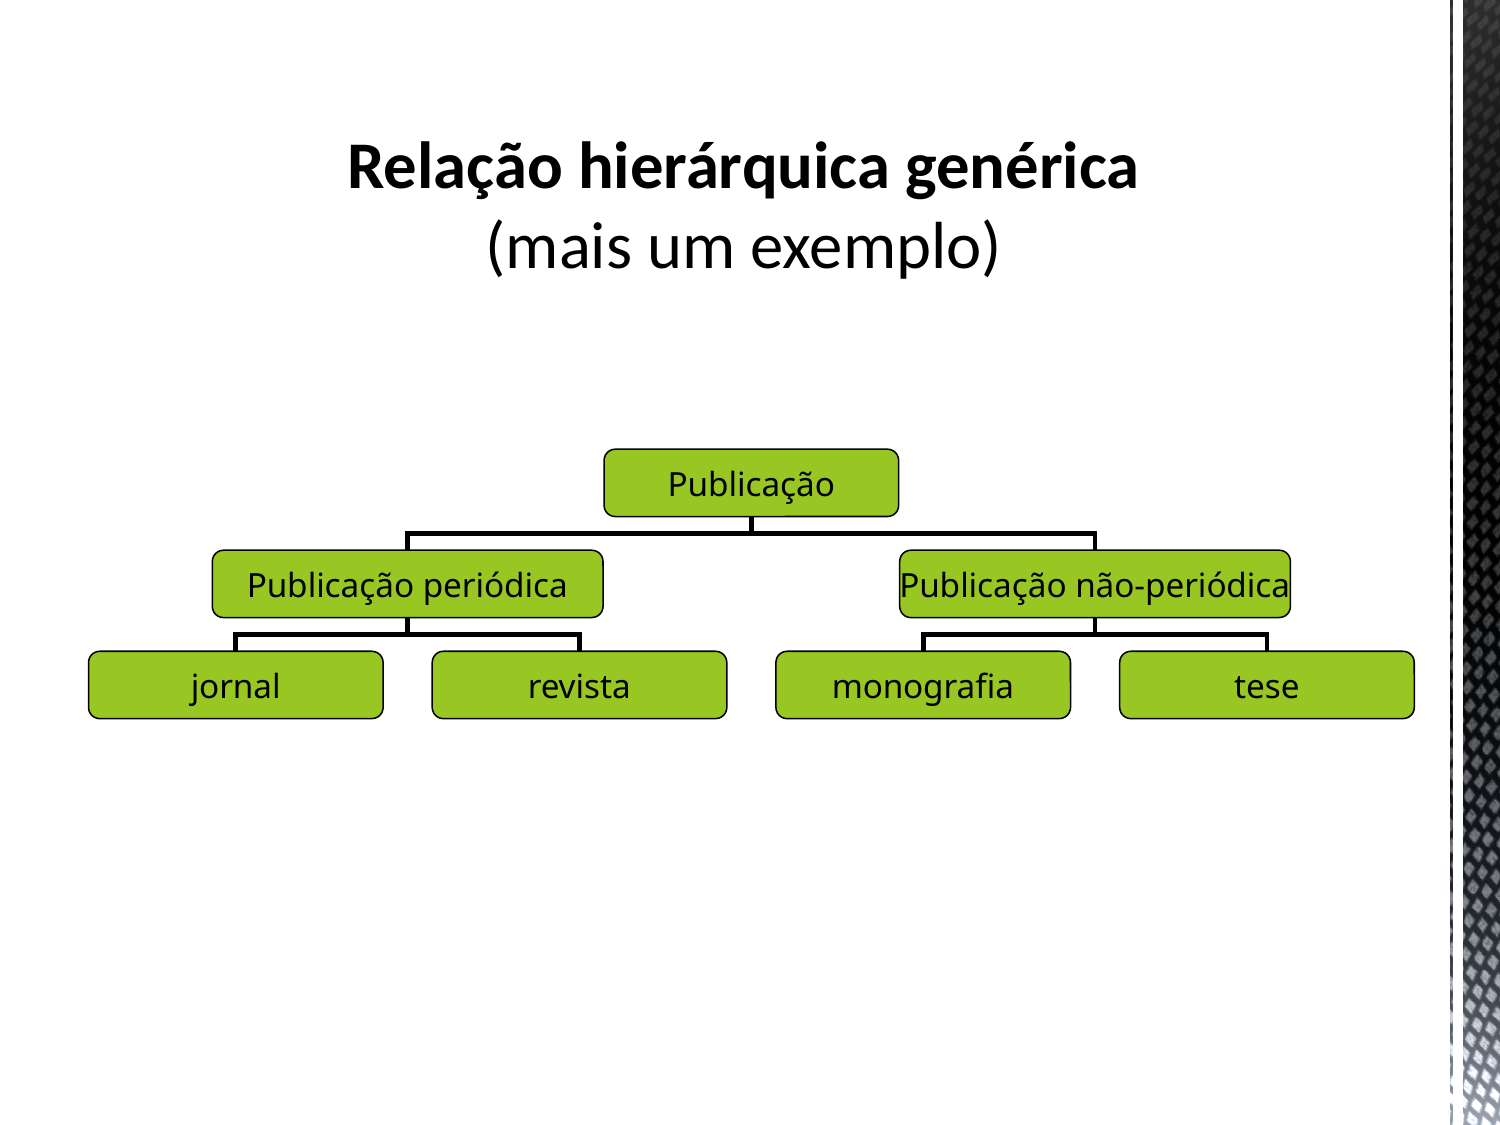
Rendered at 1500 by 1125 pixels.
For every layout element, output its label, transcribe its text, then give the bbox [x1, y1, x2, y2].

title Relação hierárquica genérica (mais um exemplo) [76, 113, 1412, 291]
picture [1447, 0, 1500, 1125]
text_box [88, 337, 1415, 1006]
